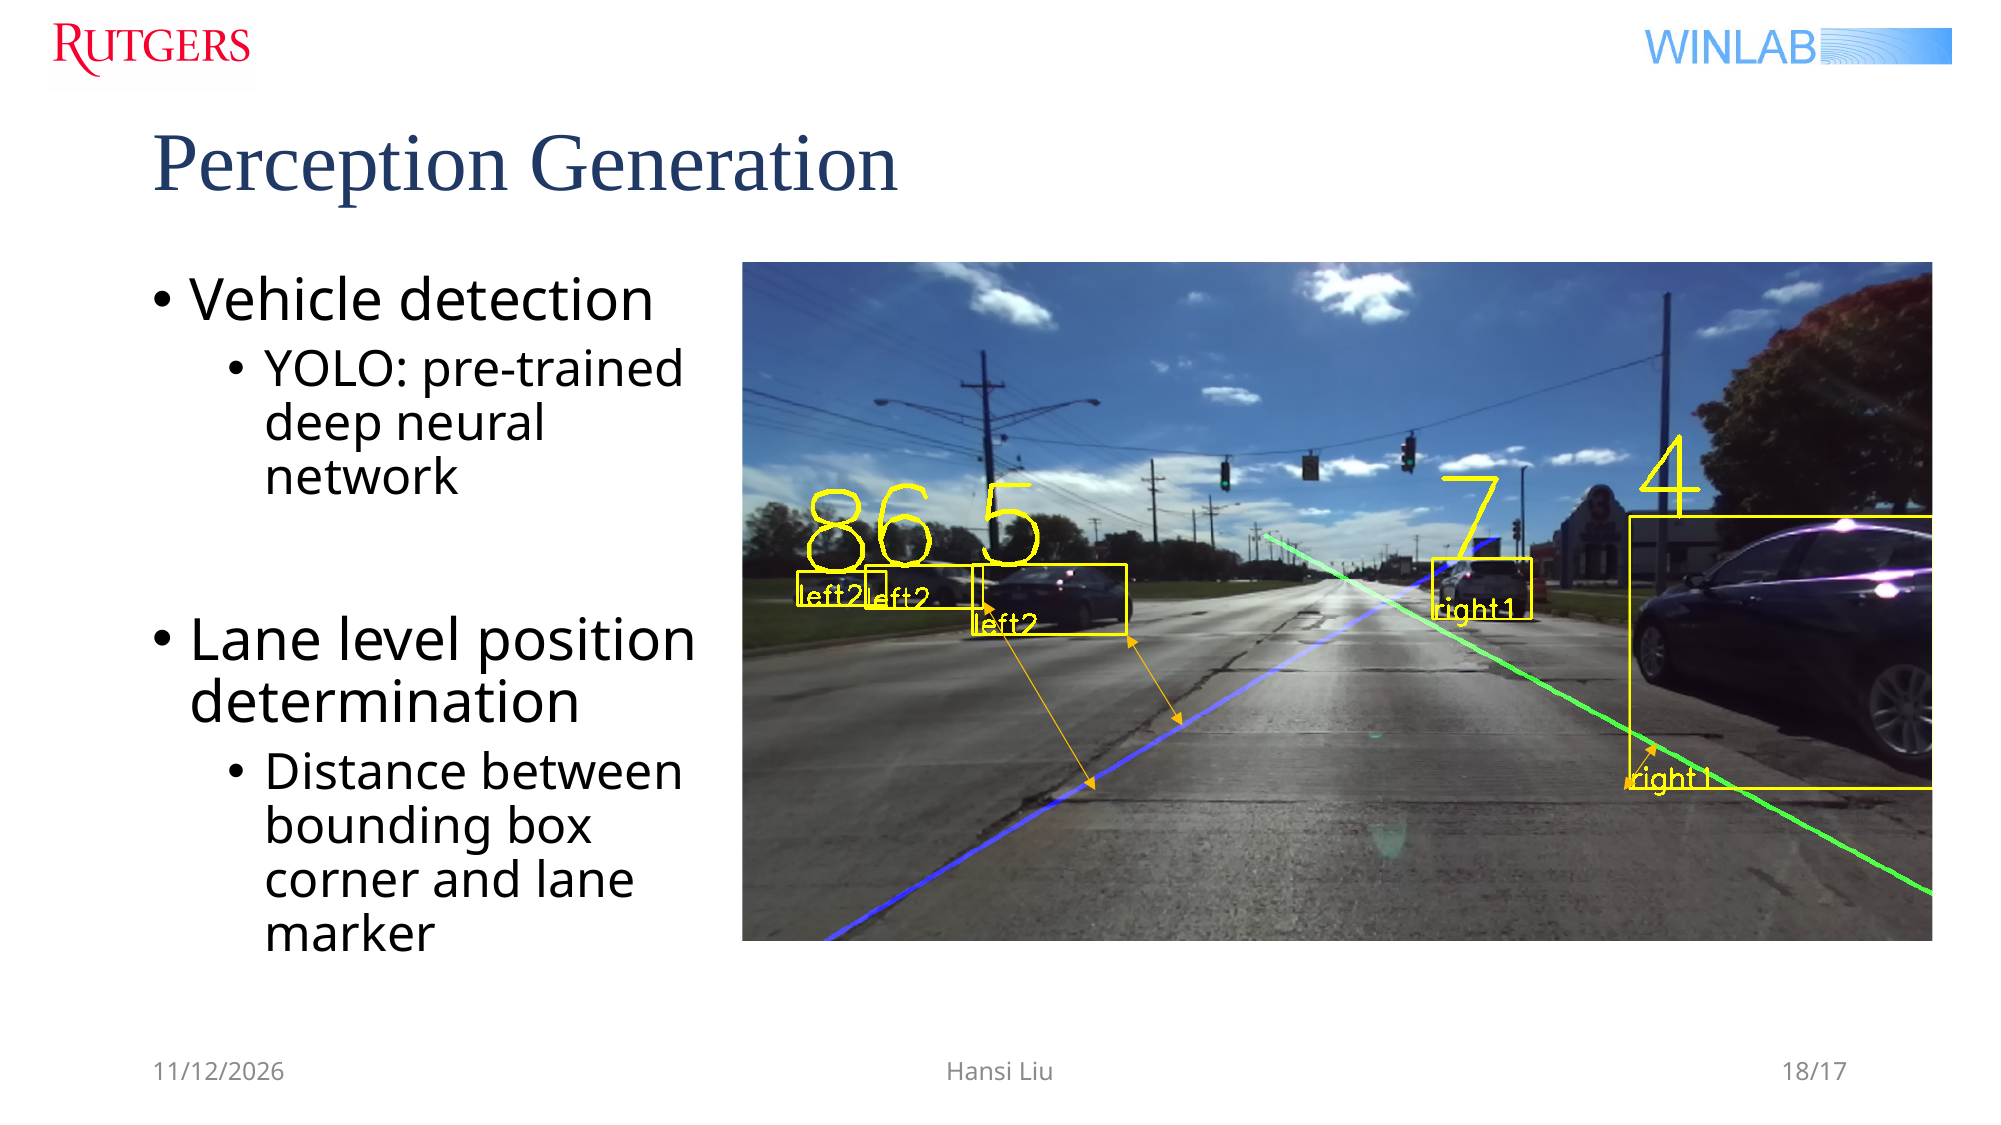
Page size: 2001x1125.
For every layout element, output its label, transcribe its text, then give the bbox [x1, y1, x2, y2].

list Vehicle detection YOLO: pre-trained deep neural network Lane level position determination Distance between bounding box corner and lane marker [137, 262, 735, 1014]
footer Hansi Liu [662, 1042, 1338, 1103]
title Perception Generation [137, 91, 1863, 236]
slide_number 18/17 [1412, 1042, 1863, 1103]
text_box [983, 601, 1096, 791]
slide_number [137, 1042, 588, 1103]
picture [48, 17, 257, 92]
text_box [1623, 742, 1657, 791]
picture [742, 262, 1933, 941]
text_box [1126, 634, 1183, 726]
picture [1644, 27, 1952, 65]
